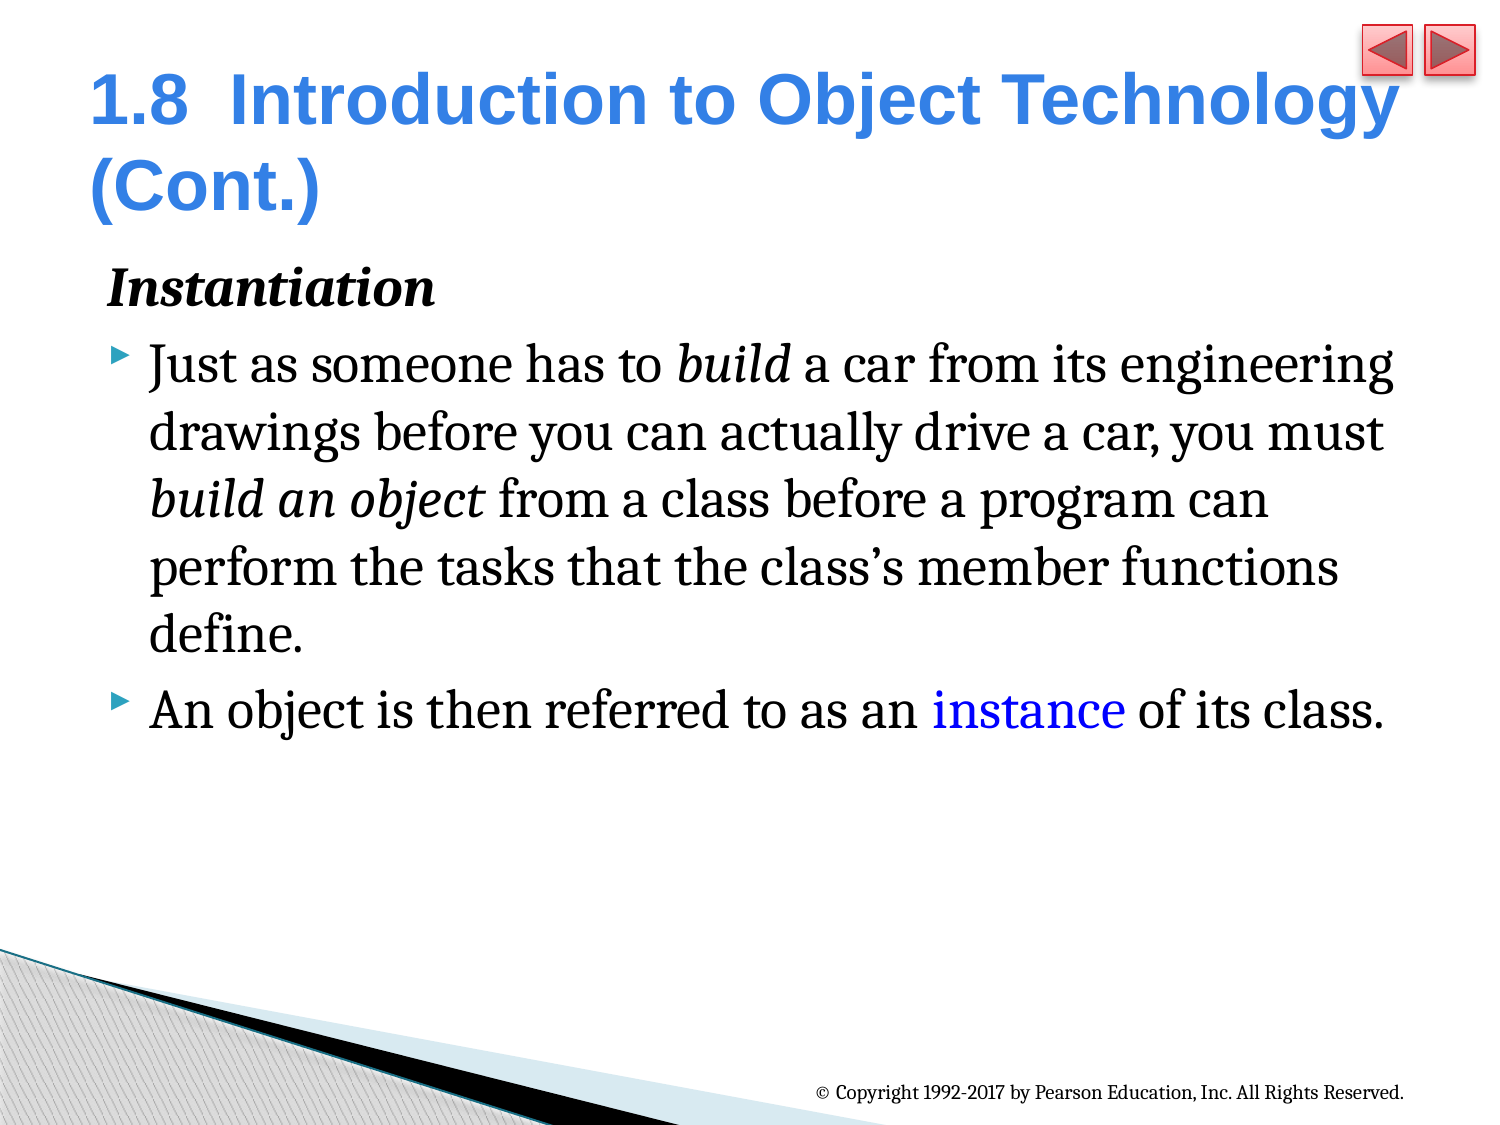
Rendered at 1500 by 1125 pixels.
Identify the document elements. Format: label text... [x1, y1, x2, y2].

title 1.8 Introduction to Object Technology (Cont.) [75, 45, 1425, 233]
list Instantiation Just as someone has to build a car from its engineering drawings before you can actually drive a car, you must build an object from a class before a program can perform the tasks that the class’s member functions define. An object is then referred to as an instance of its class. [75, 242, 1425, 986]
footer © Copyright 1992-2017 by Pearson Education, Inc. All Rights Reserved. [552, 1051, 1419, 1112]
